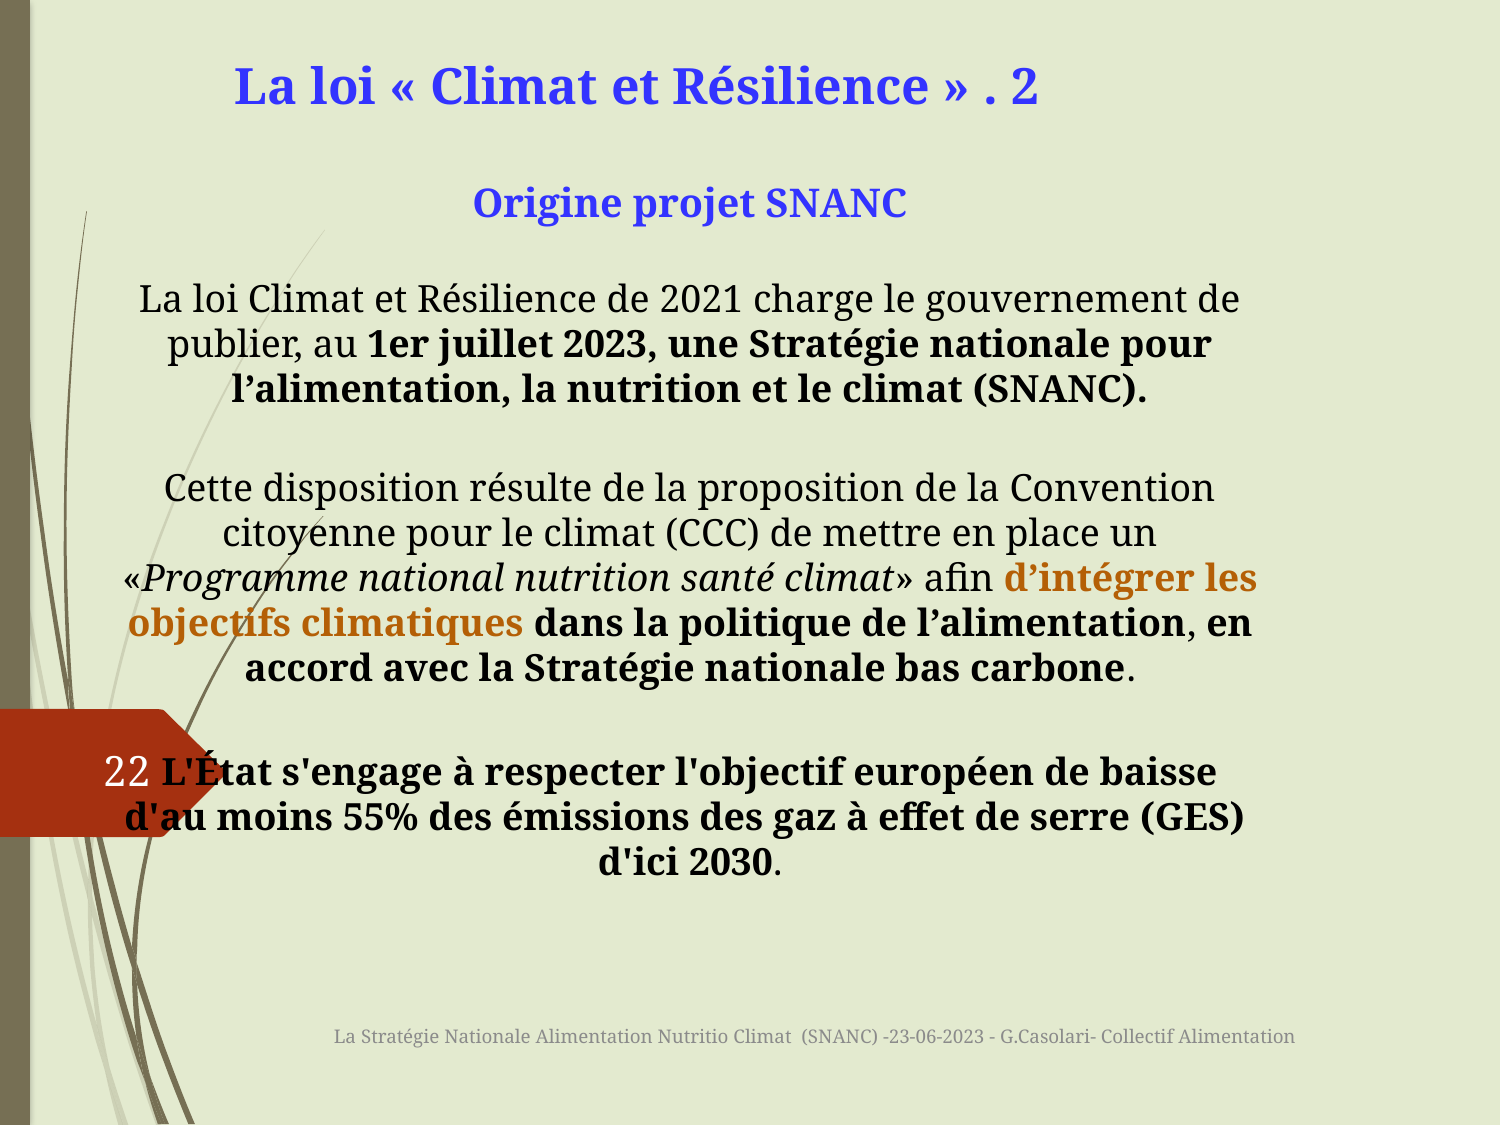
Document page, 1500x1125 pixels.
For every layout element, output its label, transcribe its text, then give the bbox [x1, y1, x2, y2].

slide_number 22 [69, 743, 166, 803]
title La loi « Climat et Résilience » . 2 [0, 35, 1275, 144]
subtitle Origine projet SNANC La loi Climat et Résilience de 2021 charge le gouvernement de publier, au 1er juillet 2023, une Stratégie nationale pour l’alimentation, la nutrition et le climat (SNANC). Cette disposition résulte de la proposition de la Convention citoyenne pour le climat (CCC) de mettre en place un «Programme national nutrition santé climat» afin d’intégrer les objectifs climatiques dans la politique de l’alimentation, en accord avec la Stratégie nationale bas carbone. L'État s'engage à respecter l'objectif européen de baisse d'au moins 55% des émissions des gaz à effet de serre (GES) d'ici 2030. [105, 144, 1275, 1024]
footer La Stratégie Nationale Alimentation Nutritio Climat (SNANC) -23-06-2023 - G.Casolari- Collectif Alimentation [318, 1006, 1336, 1067]
